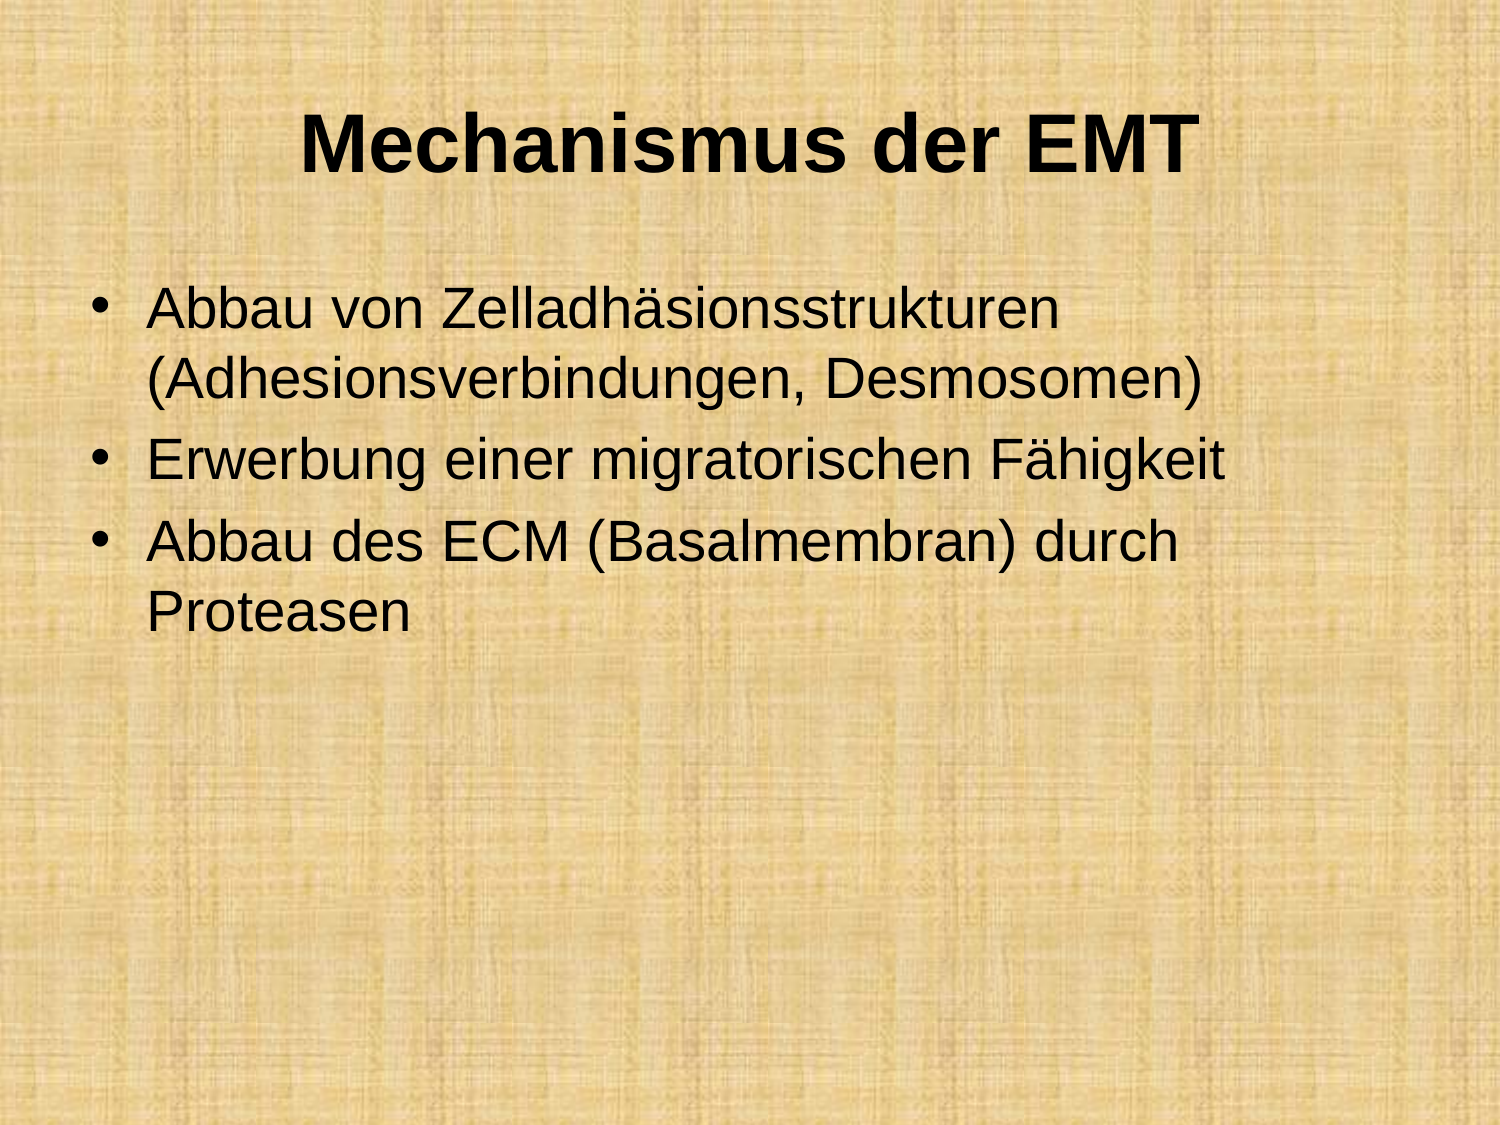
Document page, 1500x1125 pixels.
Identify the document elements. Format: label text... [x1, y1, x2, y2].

picture [0, 0, 1500, 1125]
list Abbau von Zelladhäsionsstrukturen (Adhesionsverbindungen, Desmosomen) Erwerbung einer migratorischen Fähigkeit Abbau des ECM (Basalmembran) durch Proteasen [74, 262, 1426, 1006]
title Mechanismus der EMT [74, 44, 1426, 233]
